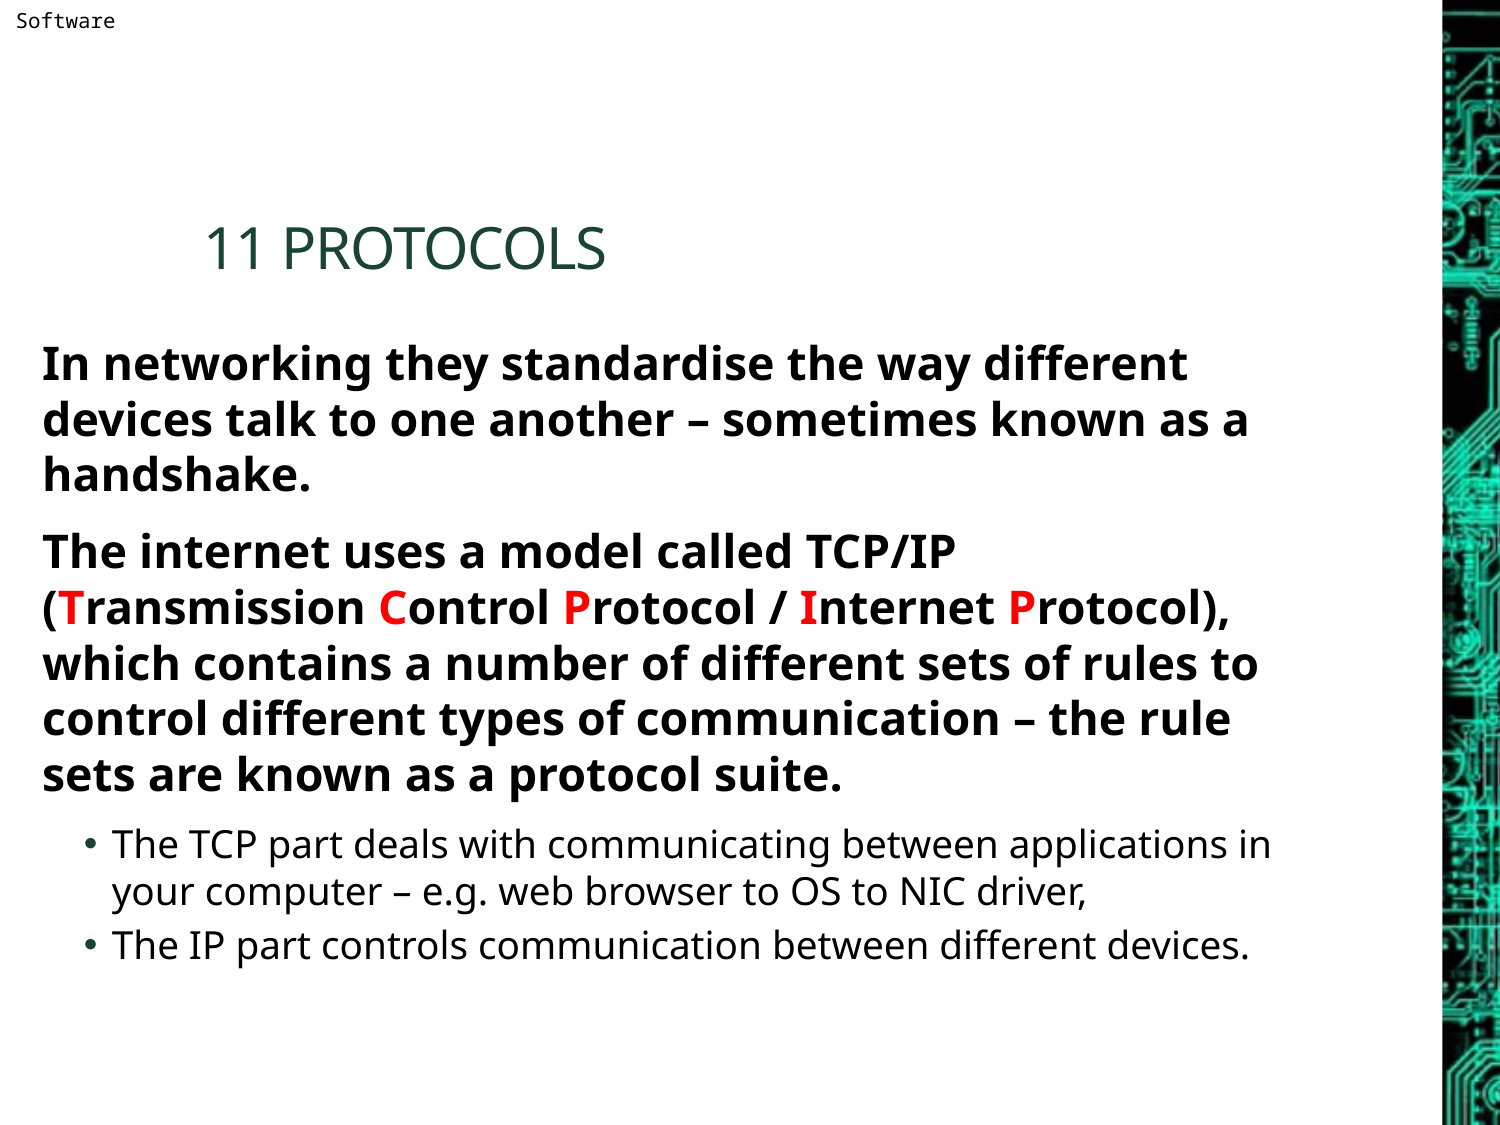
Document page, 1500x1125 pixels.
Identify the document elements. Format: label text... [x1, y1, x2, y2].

title 11 Protocols [188, 189, 1468, 289]
picture [1442, 0, 1500, 1125]
list In networking they standardise the way different devices talk to one another – sometimes known as a handshake. The internet uses a model called TCP/IP (Transmission Control Protocol / Internet Protocol), which contains a number of different sets of rules to control different types of communication – the rule sets are known as a protocol suite. The TCP part deals with communicating between applications in your computer – e.g. web browser to OS to NIC driver, The IP part controls communication between different devices. [27, 326, 1306, 1077]
